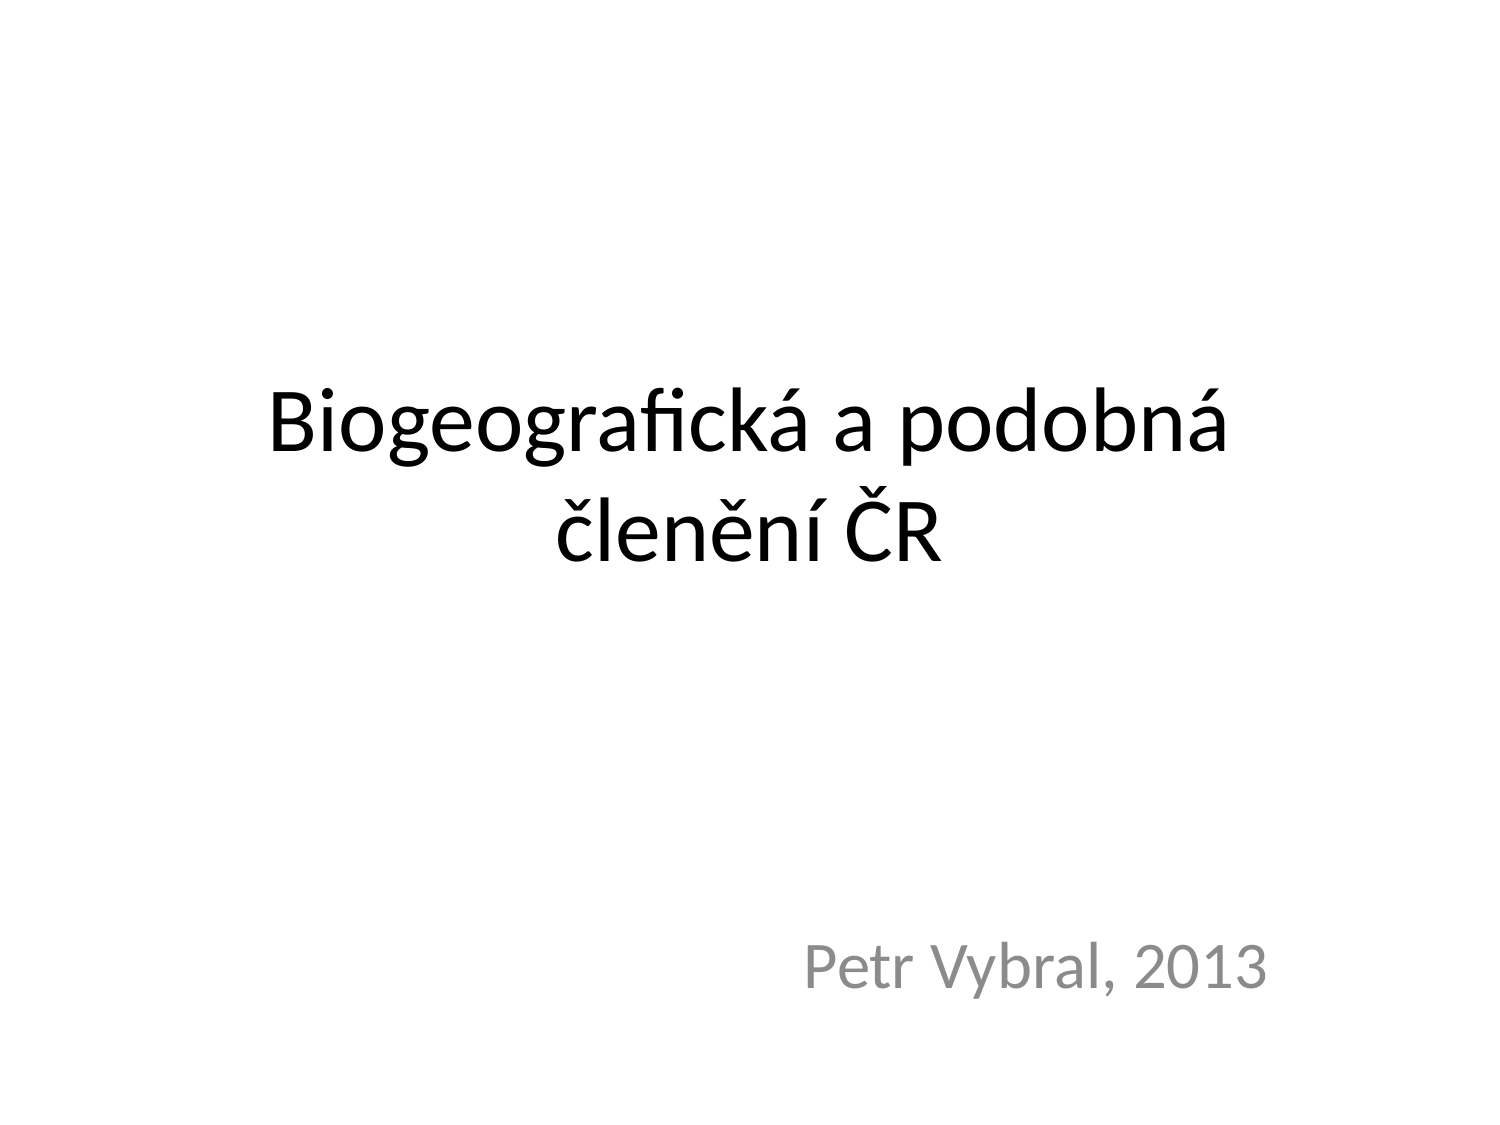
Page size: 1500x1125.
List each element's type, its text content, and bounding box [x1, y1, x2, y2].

title Biogeografická a podobná členění ČR [112, 349, 1388, 591]
subtitle Petr Vybral, 2013 [644, 914, 1428, 1043]
